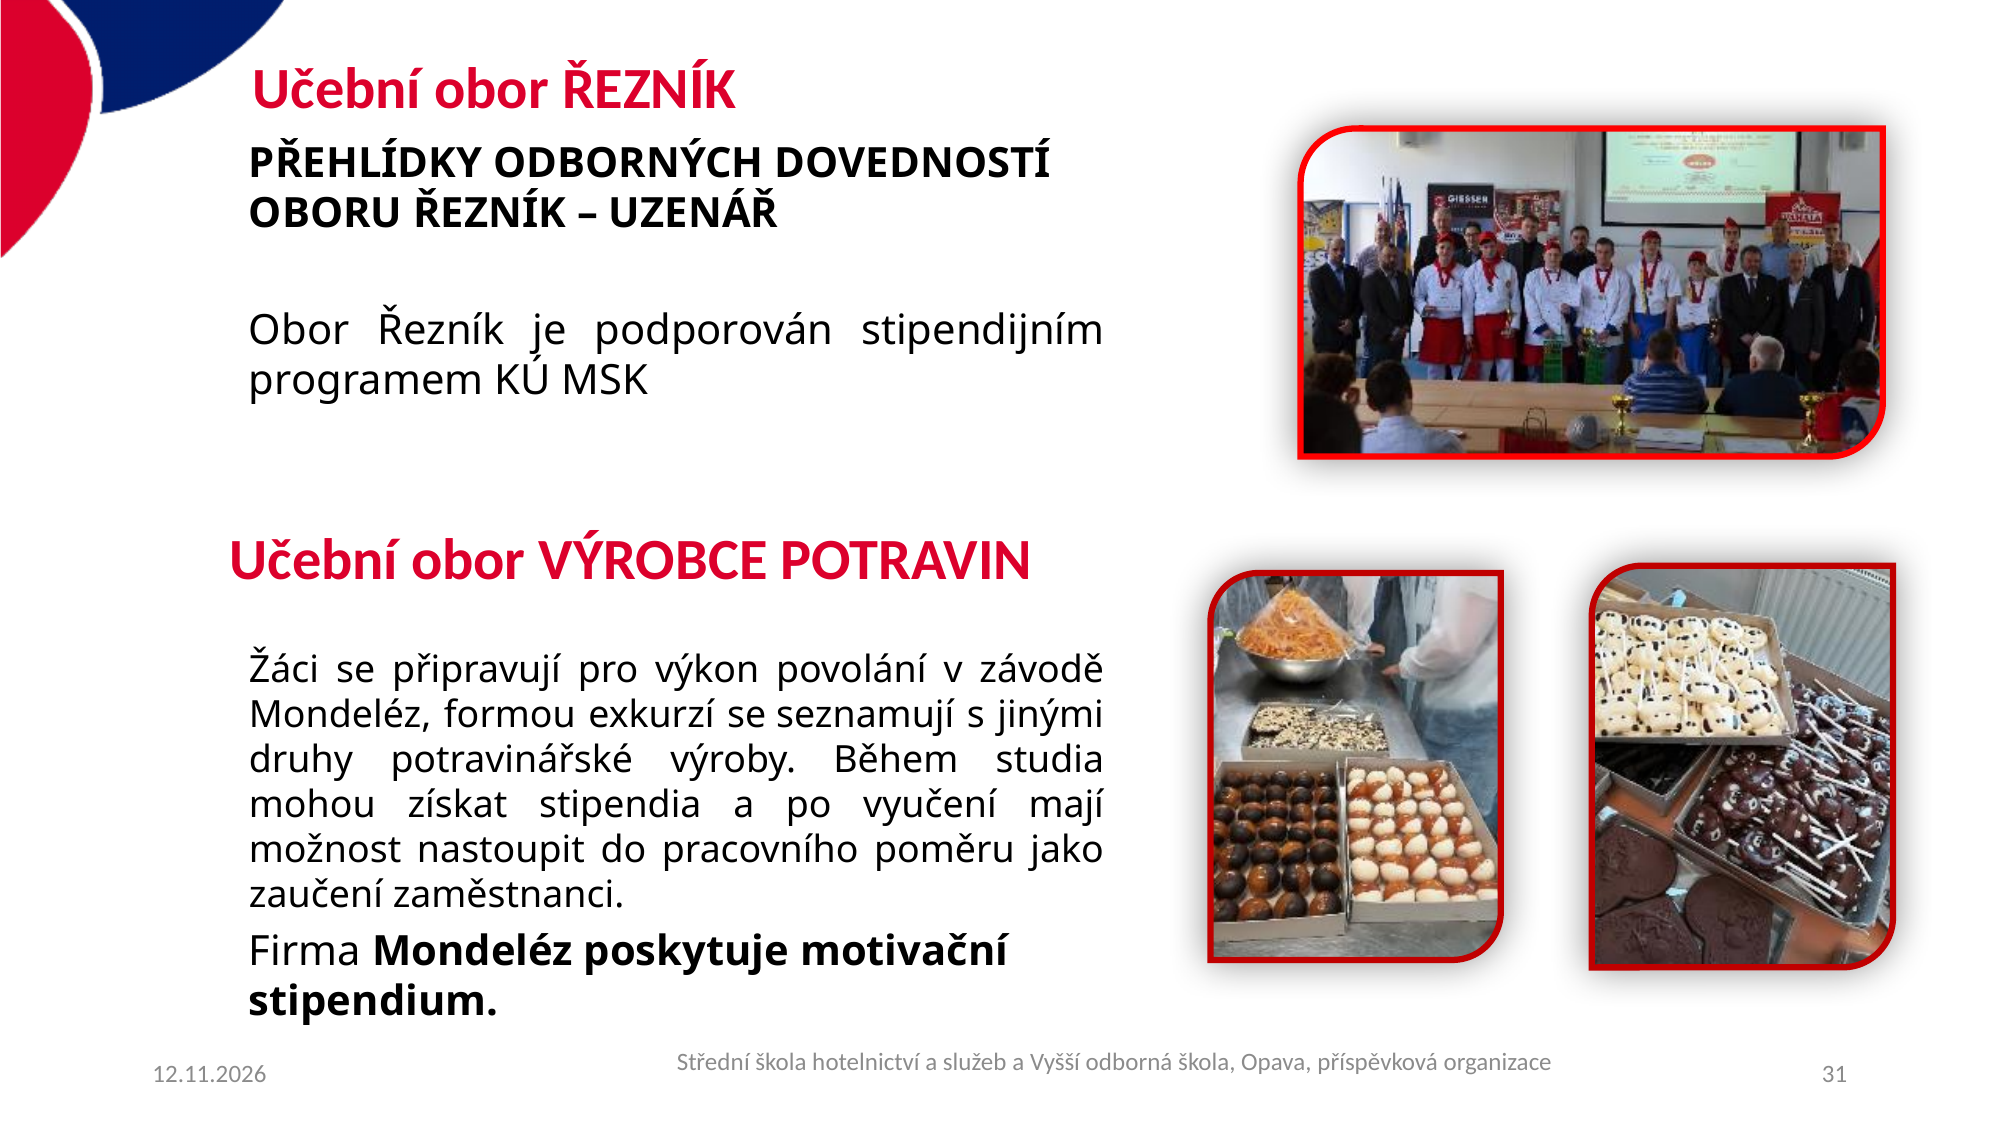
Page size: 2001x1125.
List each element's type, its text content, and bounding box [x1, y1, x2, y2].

text_box Učební obor ŘEZNÍK [0, 42, 1133, 128]
picture [1210, 572, 1501, 960]
picture [1, 0, 283, 42]
slide_number 31 [1642, 1042, 1863, 1103]
picture [1591, 565, 1893, 968]
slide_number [137, 1042, 588, 1103]
footer Střední škola hotelnictví a služeb a Vyšší odborná škola, Opava, příspěvková organizace [655, 1045, 1575, 1106]
text_box PŘEHLÍDKY ODBORNÝCH DOVEDNOSTÍ OBORU ŘEZNÍK – UZENÁŘ Obor Řezník je podporován stipendijním programem KÚ MSK [234, 128, 1120, 411]
text_box Učební obor VÝROBCE POTRAVIN [197, 513, 1065, 599]
text_box Žáci se připravují pro výkon povolání v závodě Mondeléz, formou exkurzí se seznamují s jinými druhy potravinářské výroby. Během studia mohou získat stipendia a po vyučení mají možnost nastoupit do pracovního poměru jako zaučení zaměstnanci. Firma Mondeléz poskytuje motivační stipendium. [234, 637, 1120, 1031]
picture [1300, 128, 1883, 457]
picture [1, 128, 234, 257]
